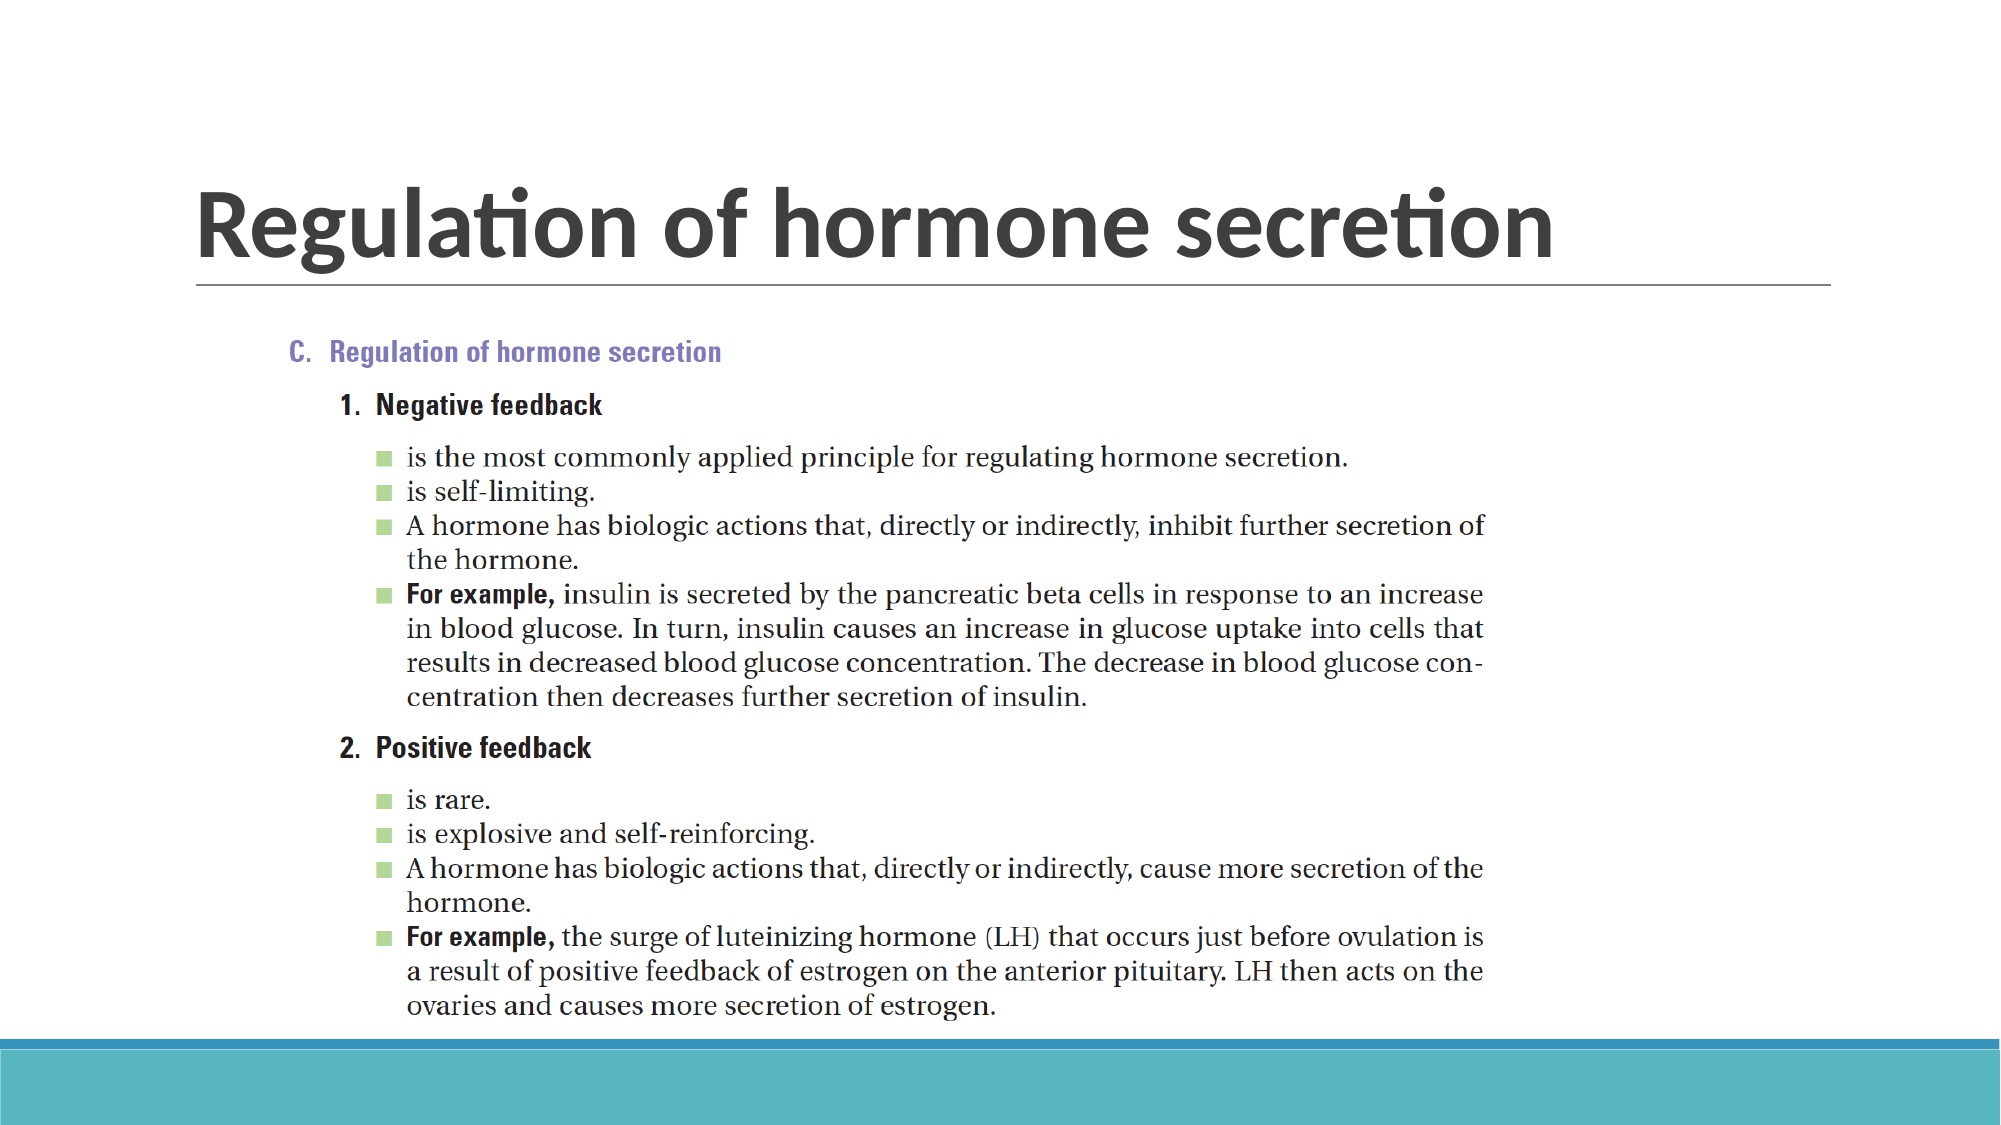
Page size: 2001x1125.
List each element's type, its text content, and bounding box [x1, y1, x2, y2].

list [243, 316, 1534, 1029]
title Regulation of hormone secretion [180, 47, 1830, 285]
